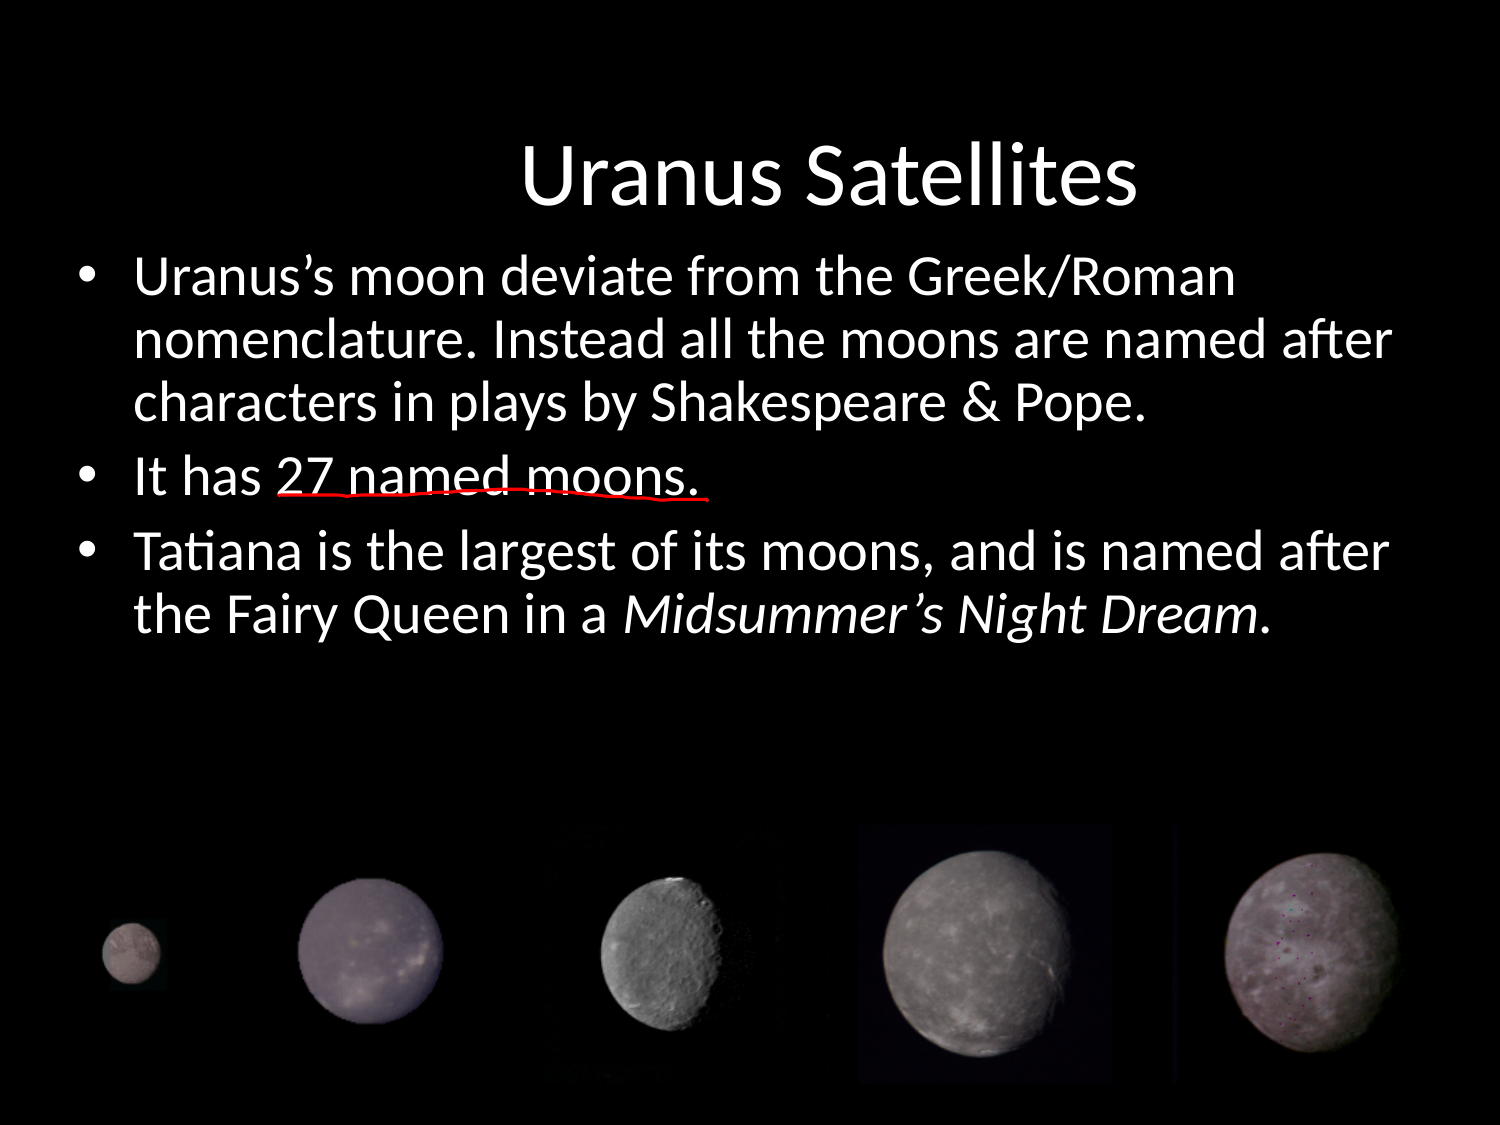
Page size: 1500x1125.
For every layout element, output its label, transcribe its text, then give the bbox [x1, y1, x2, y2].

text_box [0, 787, 1500, 1125]
list Uranus’s moon deviate from the Greek/Roman nomenclature. Instead all the moons are named after characters in plays by Shakespeare & Pope. It has 27 named moons. Tatiana is the largest of its moons, and is named after the Fairy Queen in a Midsummer’s Night Dream. [62, 237, 1413, 738]
title Uranus Satellites [192, 75, 1468, 263]
text_box [277, 488, 709, 502]
